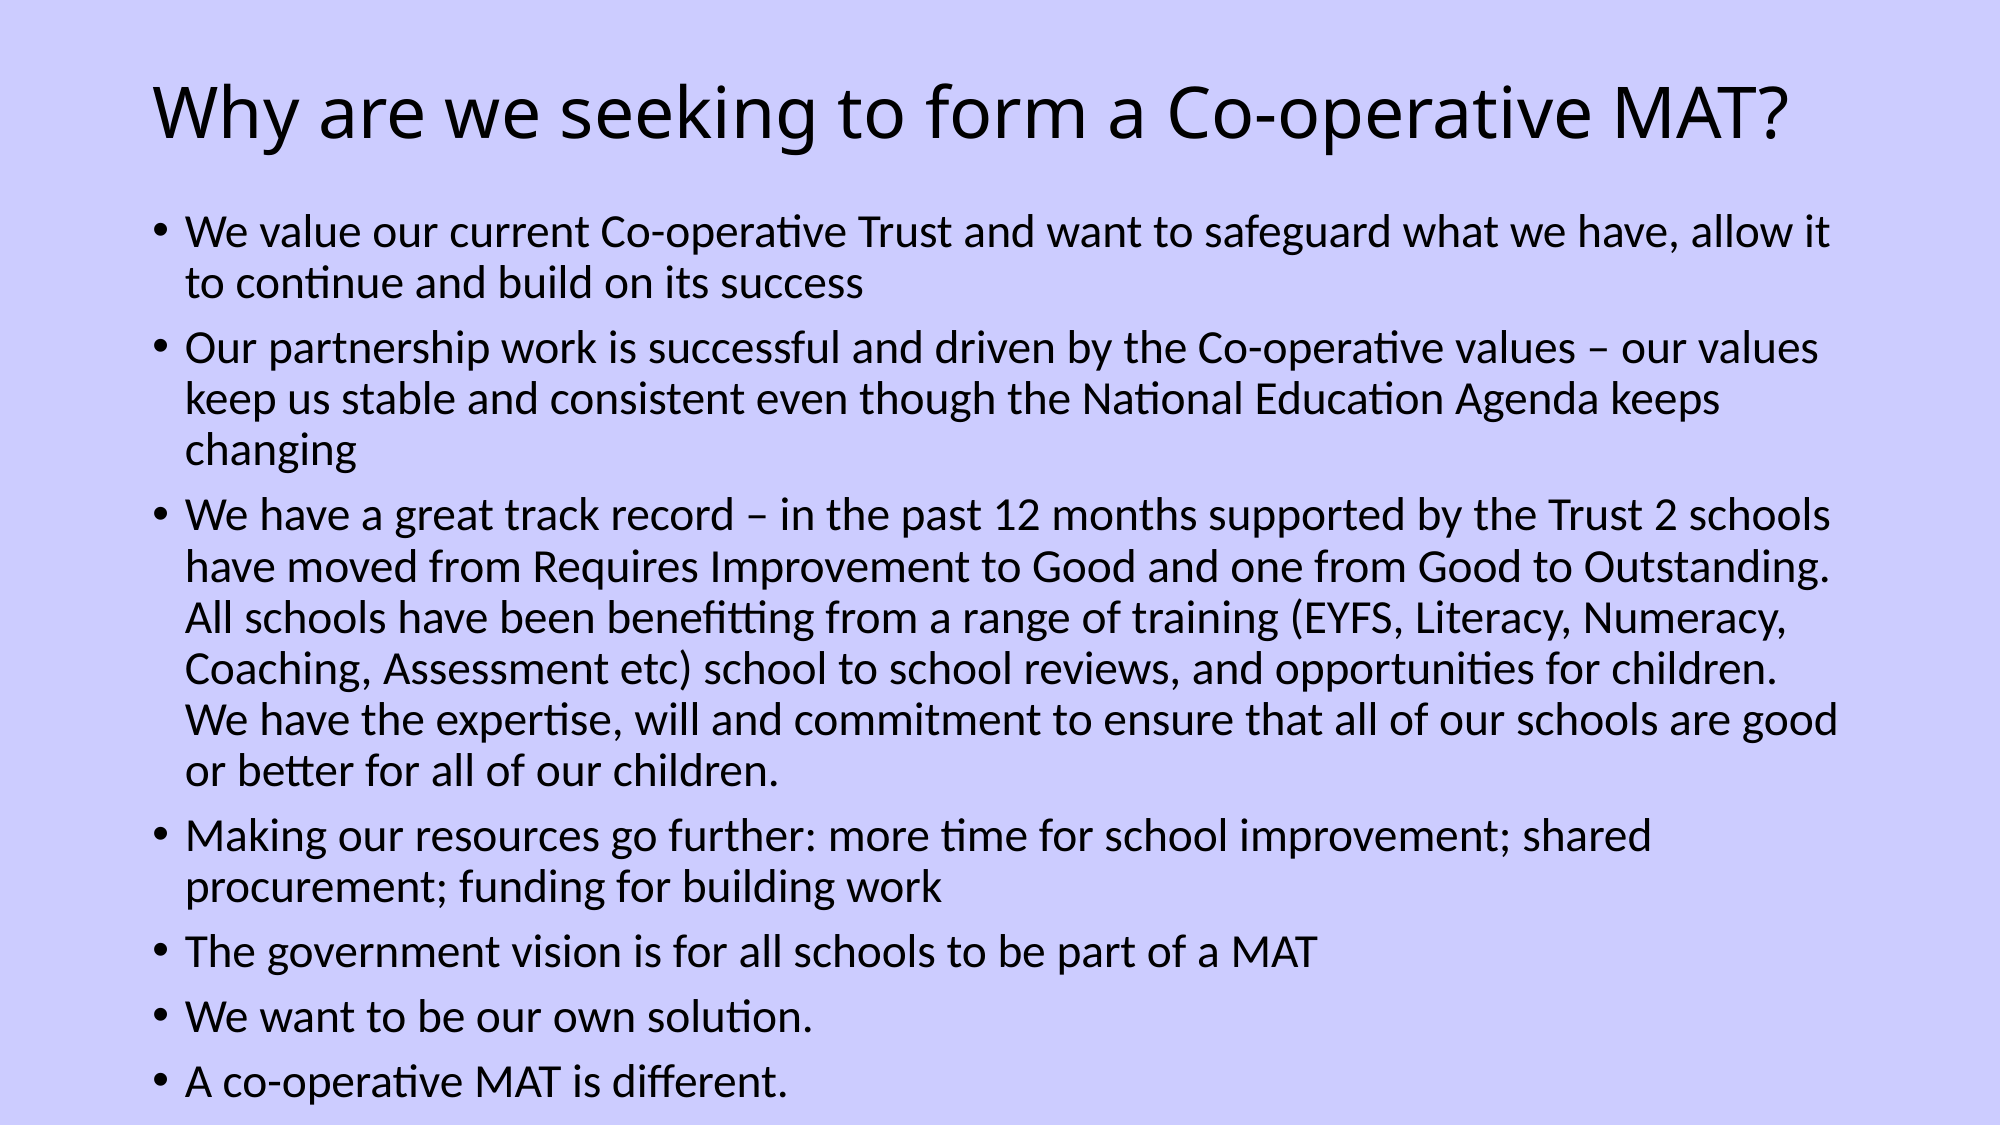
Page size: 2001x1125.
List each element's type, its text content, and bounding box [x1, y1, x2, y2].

title Why are we seeking to form a Co-operative MAT? [137, 59, 1863, 171]
list We value our current Co-operative Trust and want to safeguard what we have, allow it to continue and build on its success Our partnership work is successful and driven by the Co-operative values – our values keep us stable and consistent even though the National Education Agenda keeps changing We have a great track record – in the past 12 months supported by the Trust 2 schools have moved from Requires Improvement to Good and one from Good to Outstanding. All schools have been benefitting from a range of training (EYFS, Literacy, Numeracy, Coaching, Assessment etc) school to school reviews, and opportunities for children. We have the expertise, will and commitment to ensure that all of our schools are good or better for all of our children. Making our resources go further: more time for school improvement; shared procurement; funding for building work The government vision is for all schools to be part of a MAT We want to be our own solution. A co-operative MAT is different. [137, 199, 1863, 1125]
